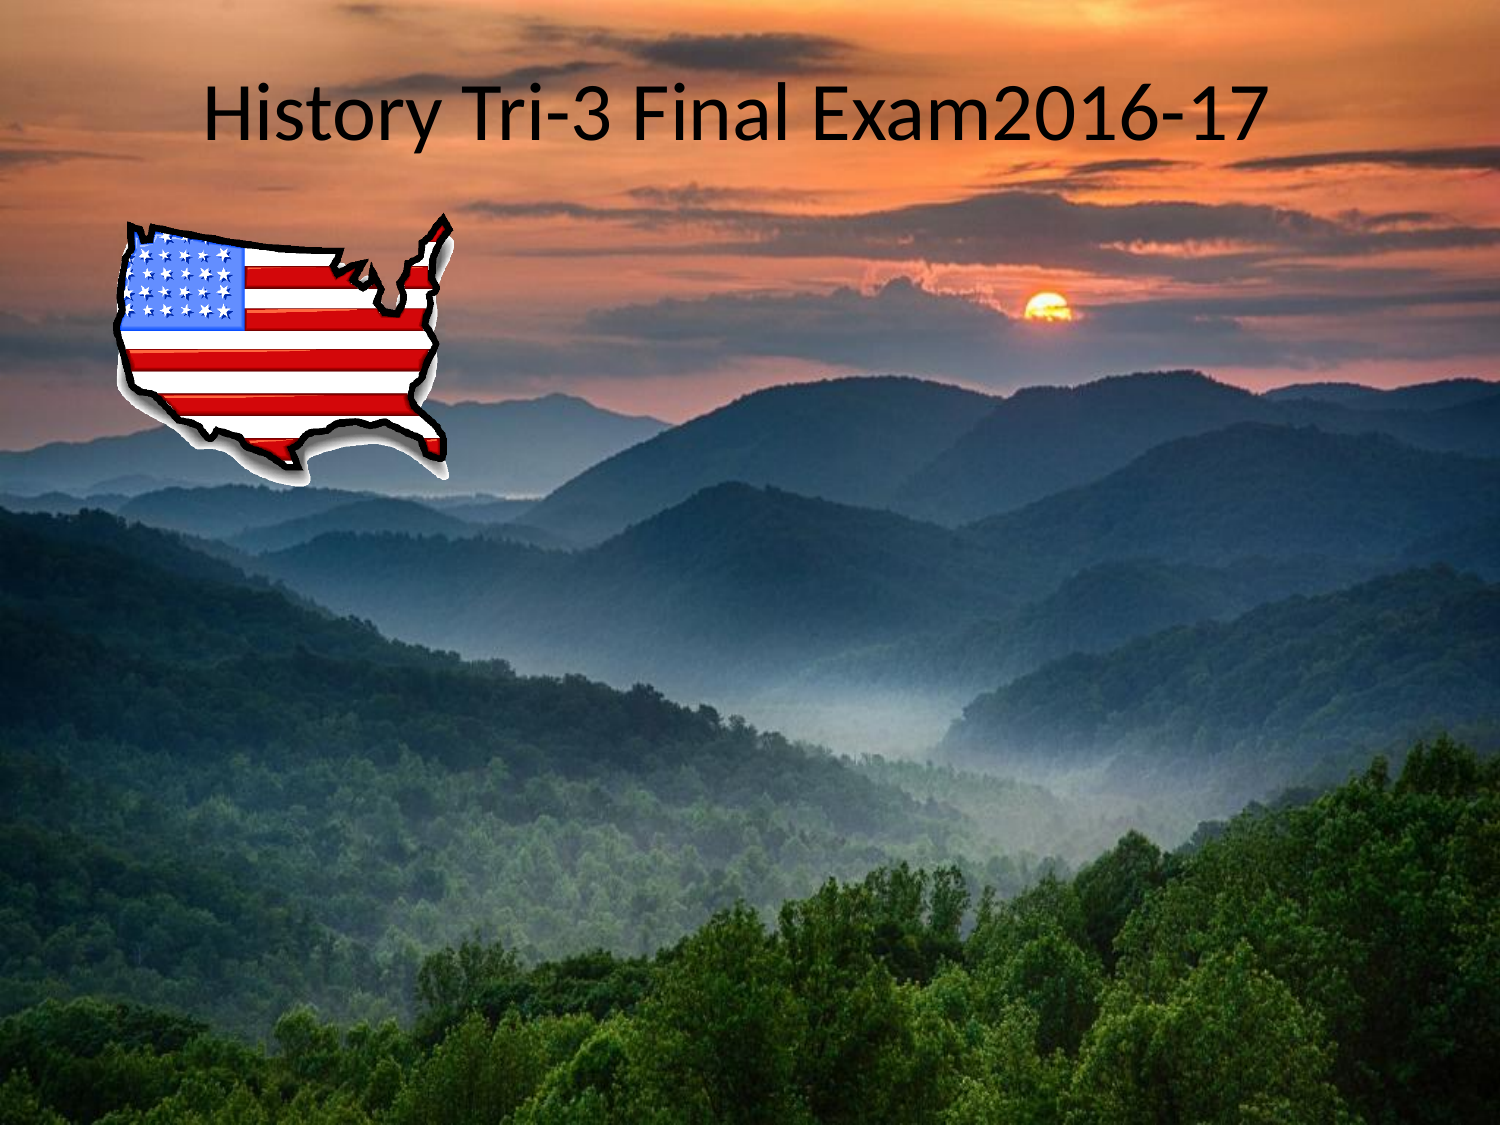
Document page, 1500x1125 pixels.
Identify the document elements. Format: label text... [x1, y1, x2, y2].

picture [0, 0, 1500, 1125]
text_box History Tri-3 Final Exam2016-17 [174, 50, 1300, 165]
